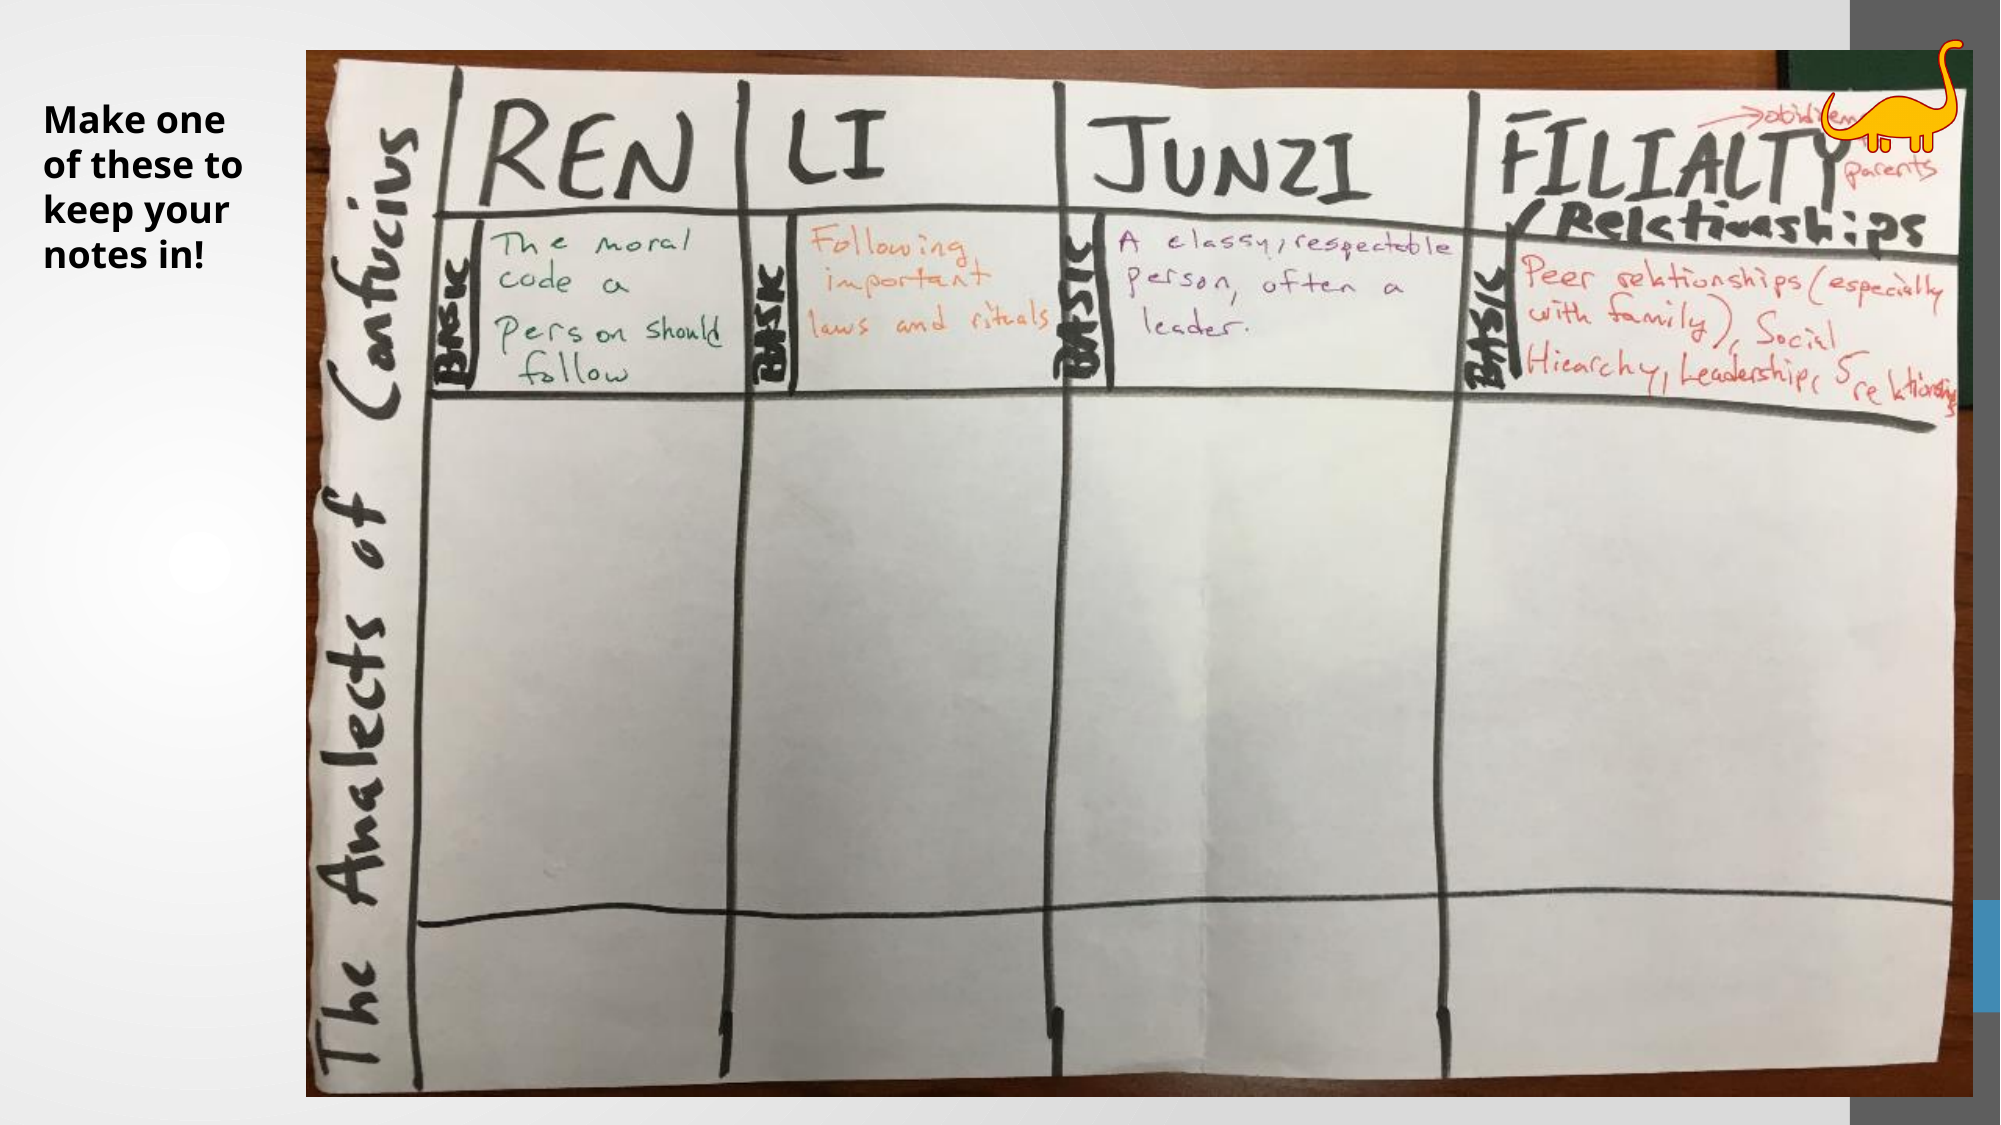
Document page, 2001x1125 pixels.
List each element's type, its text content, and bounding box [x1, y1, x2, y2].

picture [1815, 19, 1967, 171]
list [305, 49, 1974, 1097]
text_box Make one of these to keep your notes in! [28, 89, 263, 284]
